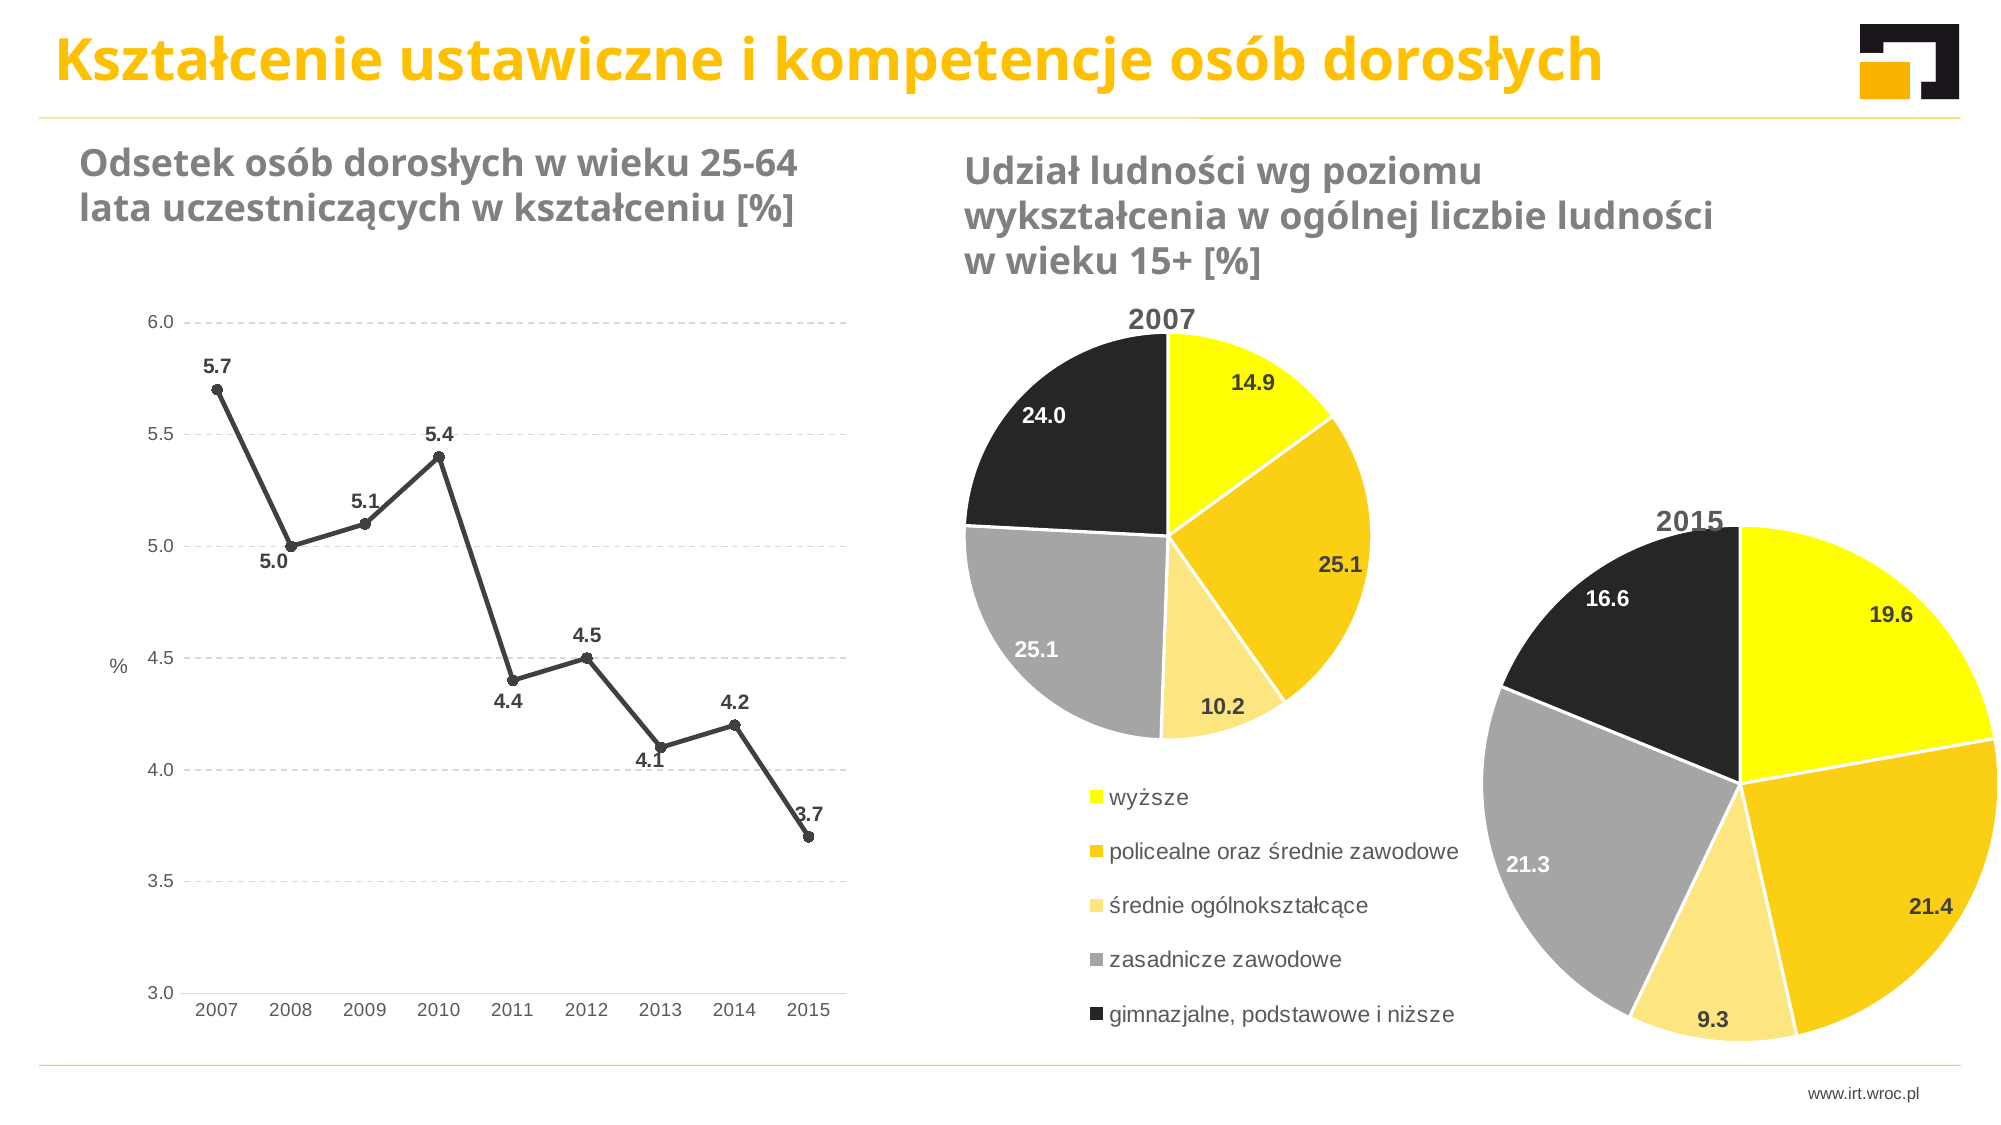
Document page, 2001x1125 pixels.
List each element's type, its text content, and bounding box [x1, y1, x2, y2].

title Odsetek osób dorosłych w wieku 25-64 lata uczestniczących w kształceniu [%] [78, 139, 862, 246]
text_box Udział ludności wg poziomu wykształcenia w ogólnej liczbie ludności w wieku 15+ [%] [948, 139, 1757, 289]
picture [1860, 24, 1961, 101]
text_box Kształcenie ustawiczne i kompetencje osób dorosłych [54, 22, 1844, 88]
chart [78, 252, 2000, 1056]
